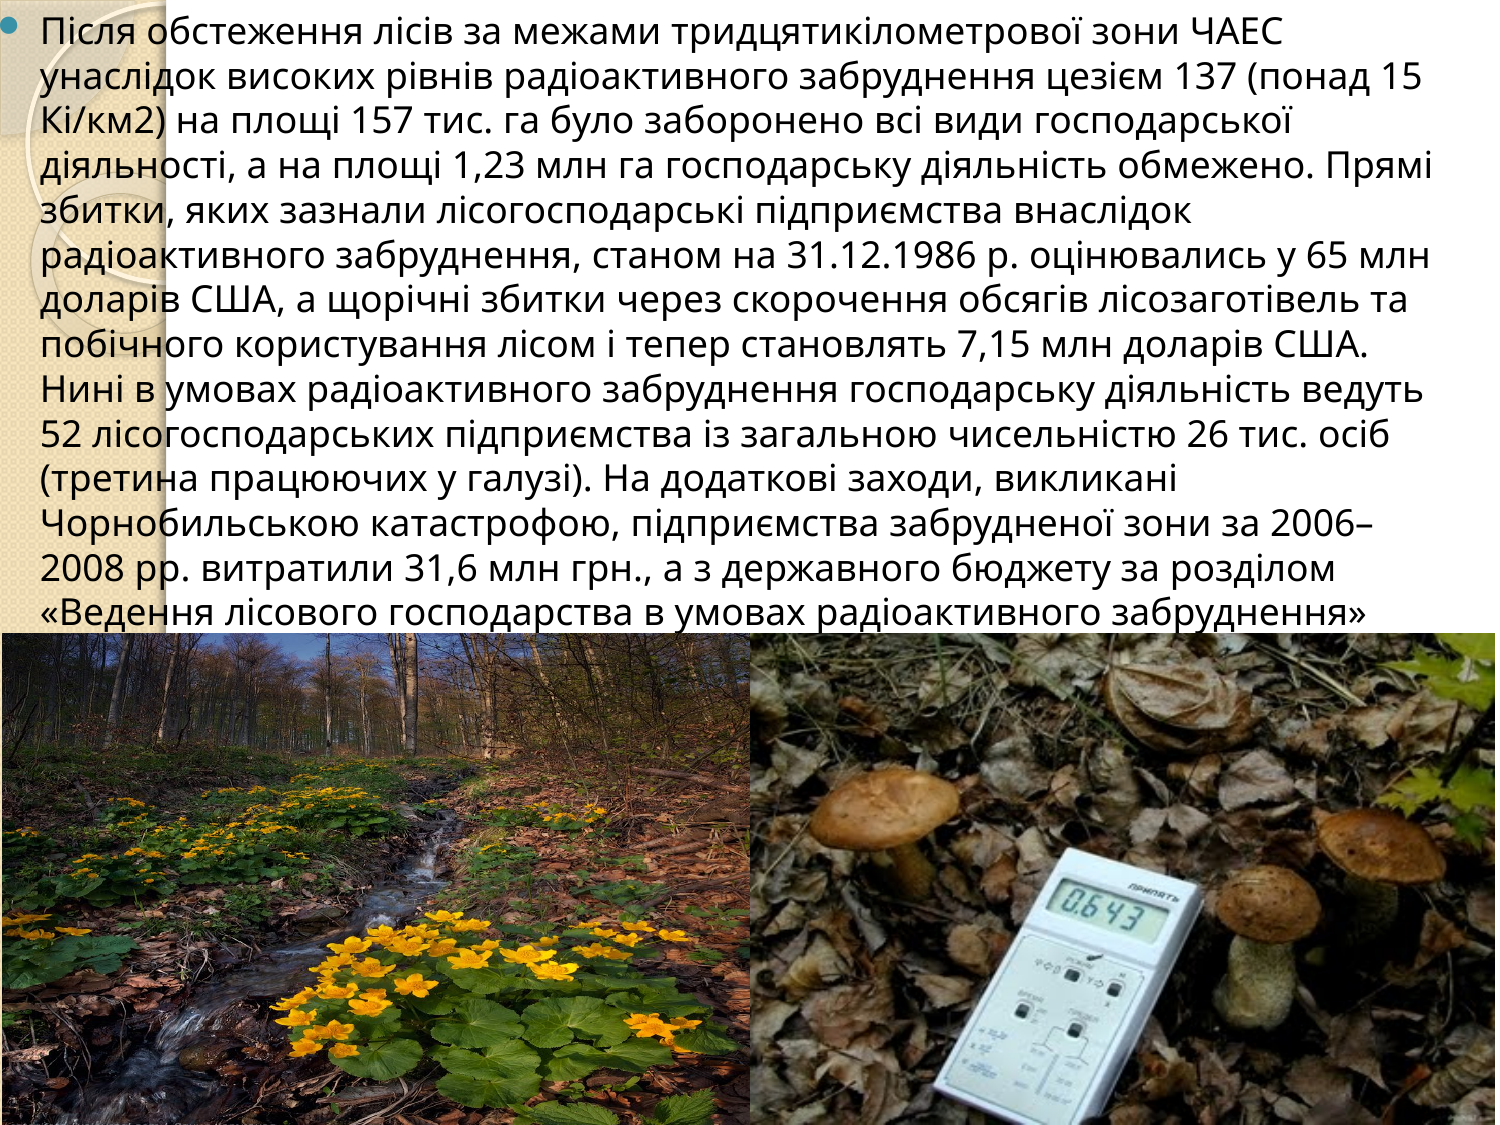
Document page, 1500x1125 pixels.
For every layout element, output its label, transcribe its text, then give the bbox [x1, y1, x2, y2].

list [750, 633, 1495, 1125]
picture [2, 633, 750, 1125]
list Після обстеження лісів за межами тридцятикілометрової зони ЧАЕС унаслідок високих рівнів радіоактивного забруднення цезієм 137 (понад 15 Кі/км2) на площі 157 тис. га було заборонено всі види господарської діяльності, а на площі 1,23 млн га господарську діяльність обмежено. Прямі збитки, яких зазнали лісогосподарські підприємства внаслідок радіоактивного забруднення, станом на 31.12.1986 р. оцінювались у 65 млн доларів США, а щорічні збитки через скорочення обсягів лісозаготівель та побічного користування лісом і тепер становлять 7,15 млн доларів США. Нині в умовах радіоактивного забруднення господарську діяльність ведуть 52 лісогосподарських підприємства із загальною чисельністю 26 тис. осіб (третина працюючих у галузі). На додаткові заходи, викликані Чорнобильською катастрофою, підприємства забрудненої зони за 2006–2008 рр. витратили 31,6 млн грн., а з державного бюджету за розділом «Ведення лісового господарства в умовах радіоактивного забруднення» МНС за згаданий період профінансувало лише 1,04 млн грн. [0, 0, 1459, 632]
